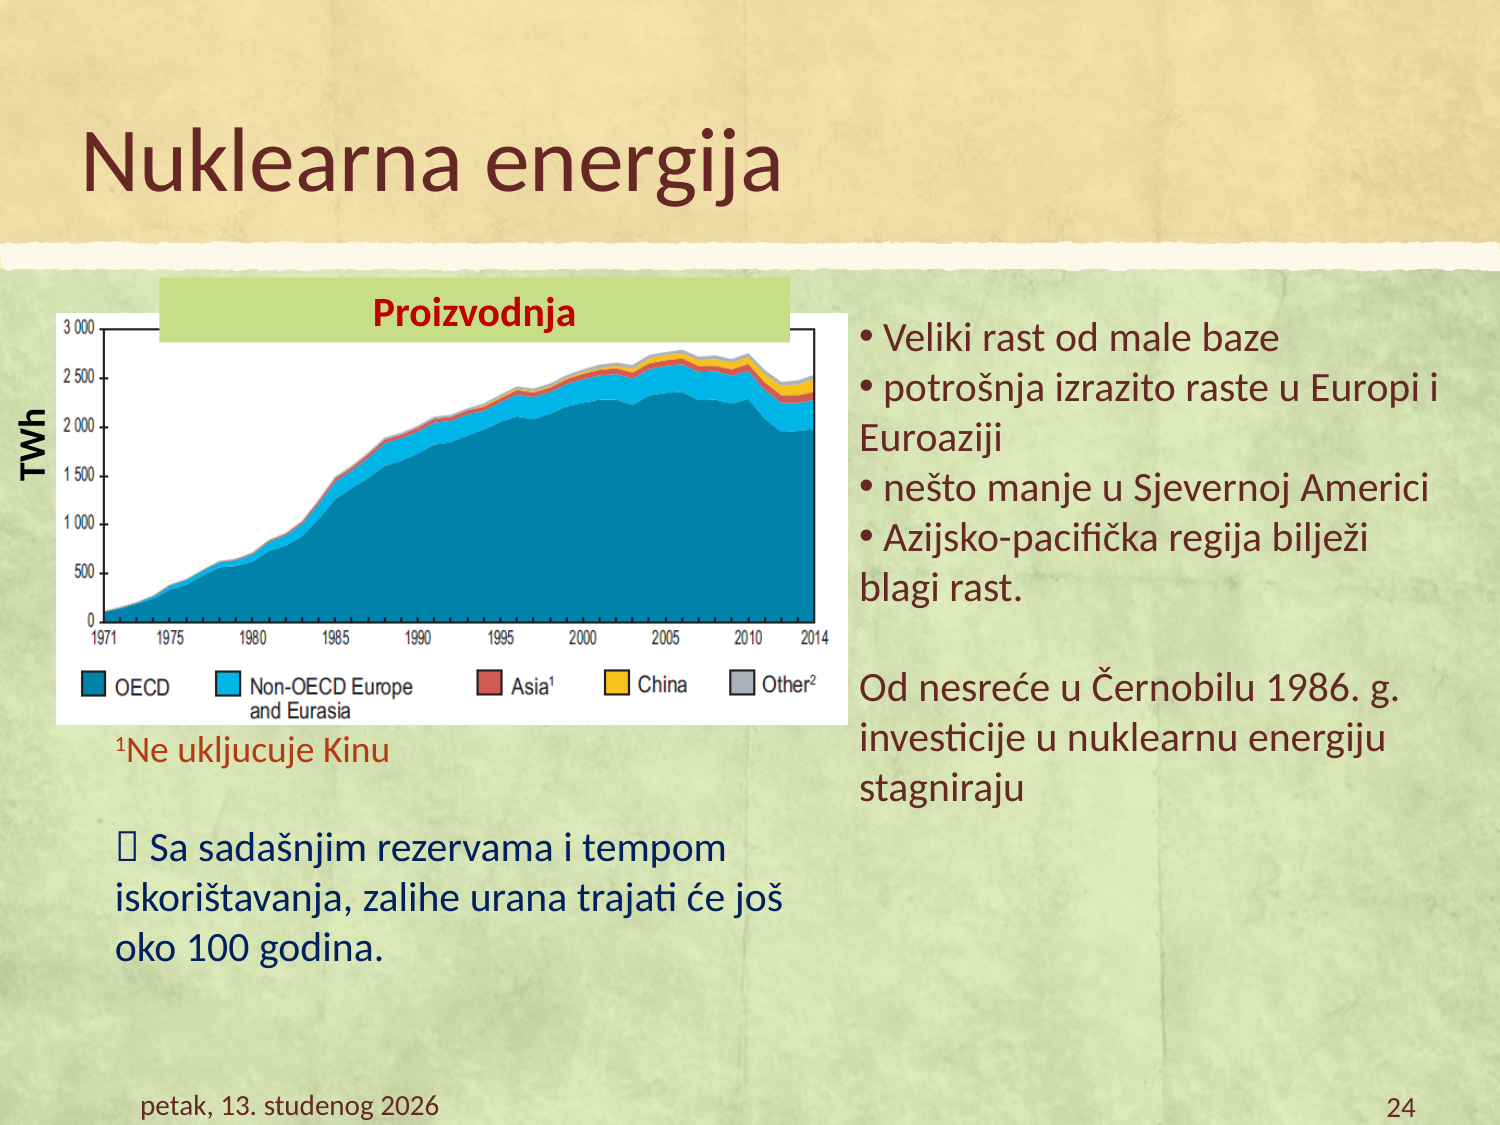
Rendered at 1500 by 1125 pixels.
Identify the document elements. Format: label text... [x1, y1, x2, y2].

text_box TWh [0, 315, 56, 576]
text_box Proizvodnja [159, 277, 790, 313]
picture [56, 313, 848, 725]
title Nuklearna energija [64, 31, 1447, 219]
slide_number 24 [1352, 1086, 1431, 1125]
text_box Veliki rast od male baze potrošnja izrazito raste u Europi i Euroaziji nešto manje u Sjevernoj Americi Azijsko-pacifička regija bilježi blagi rast. Od nesreće u Černobilu 1986. g. investicije u nuklearnu energiju stagniraju [844, 302, 1459, 818]
text_box 1Ne ukljucuje Kinu  Sa sadašnjim rezervama i tempom iskorištavanja, zalihe urana trajati će još oko 100 godina. [100, 725, 833, 1023]
slide_number petak, 9. veljača 2018. [64, 1082, 455, 1125]
